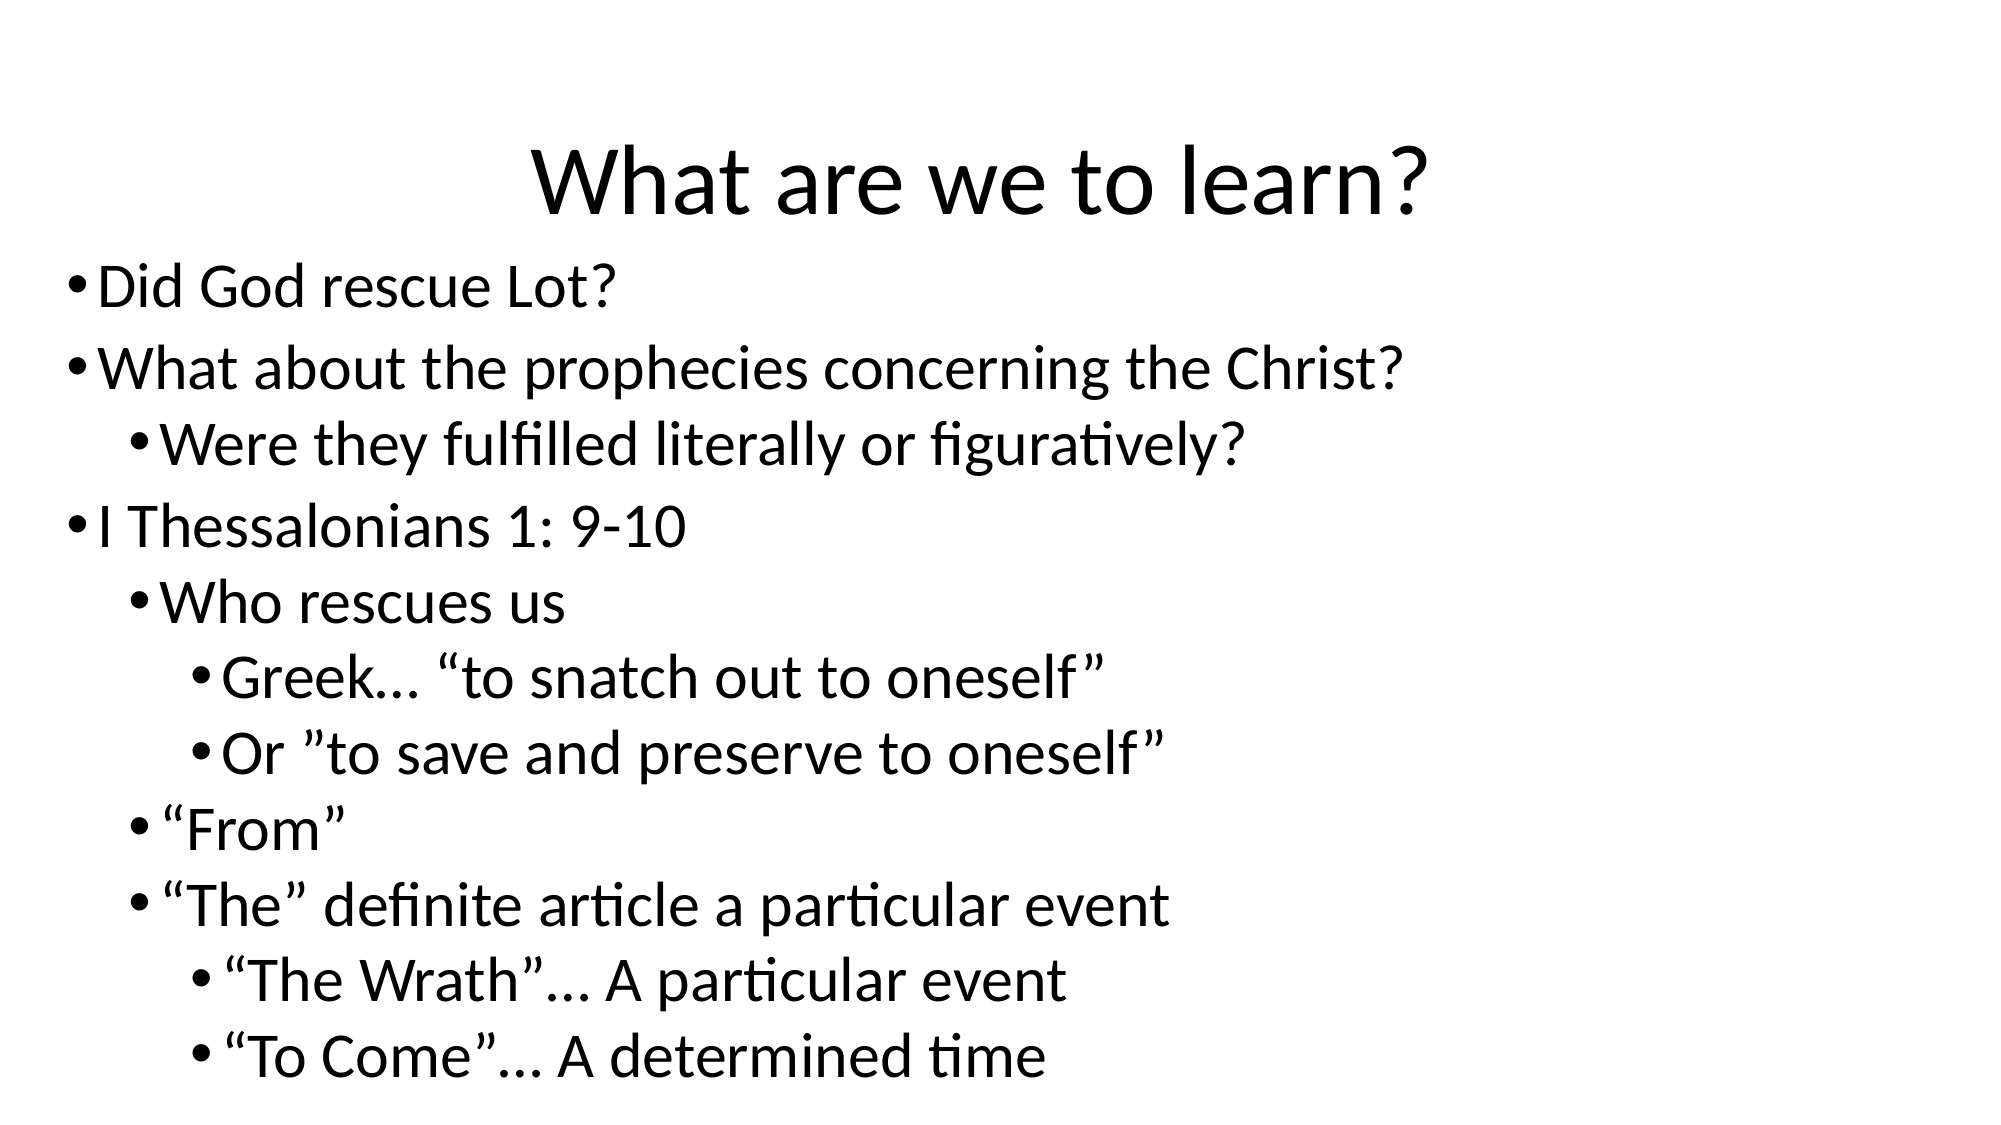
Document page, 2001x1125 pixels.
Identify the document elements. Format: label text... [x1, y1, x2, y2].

title What are we to learn? [51, 59, 1912, 244]
list Did God rescue Lot? What about the prophecies concerning the Christ? Were they fulfilled literally or figuratively? I Thessalonians 1: 9-10 Who rescues us Greek… “to snatch out to oneself” Or ”to save and preserve to oneself” “From” “The” definite article a particular event “The Wrath”… A particular event “To Come”… A determined time [51, 244, 1912, 1103]
